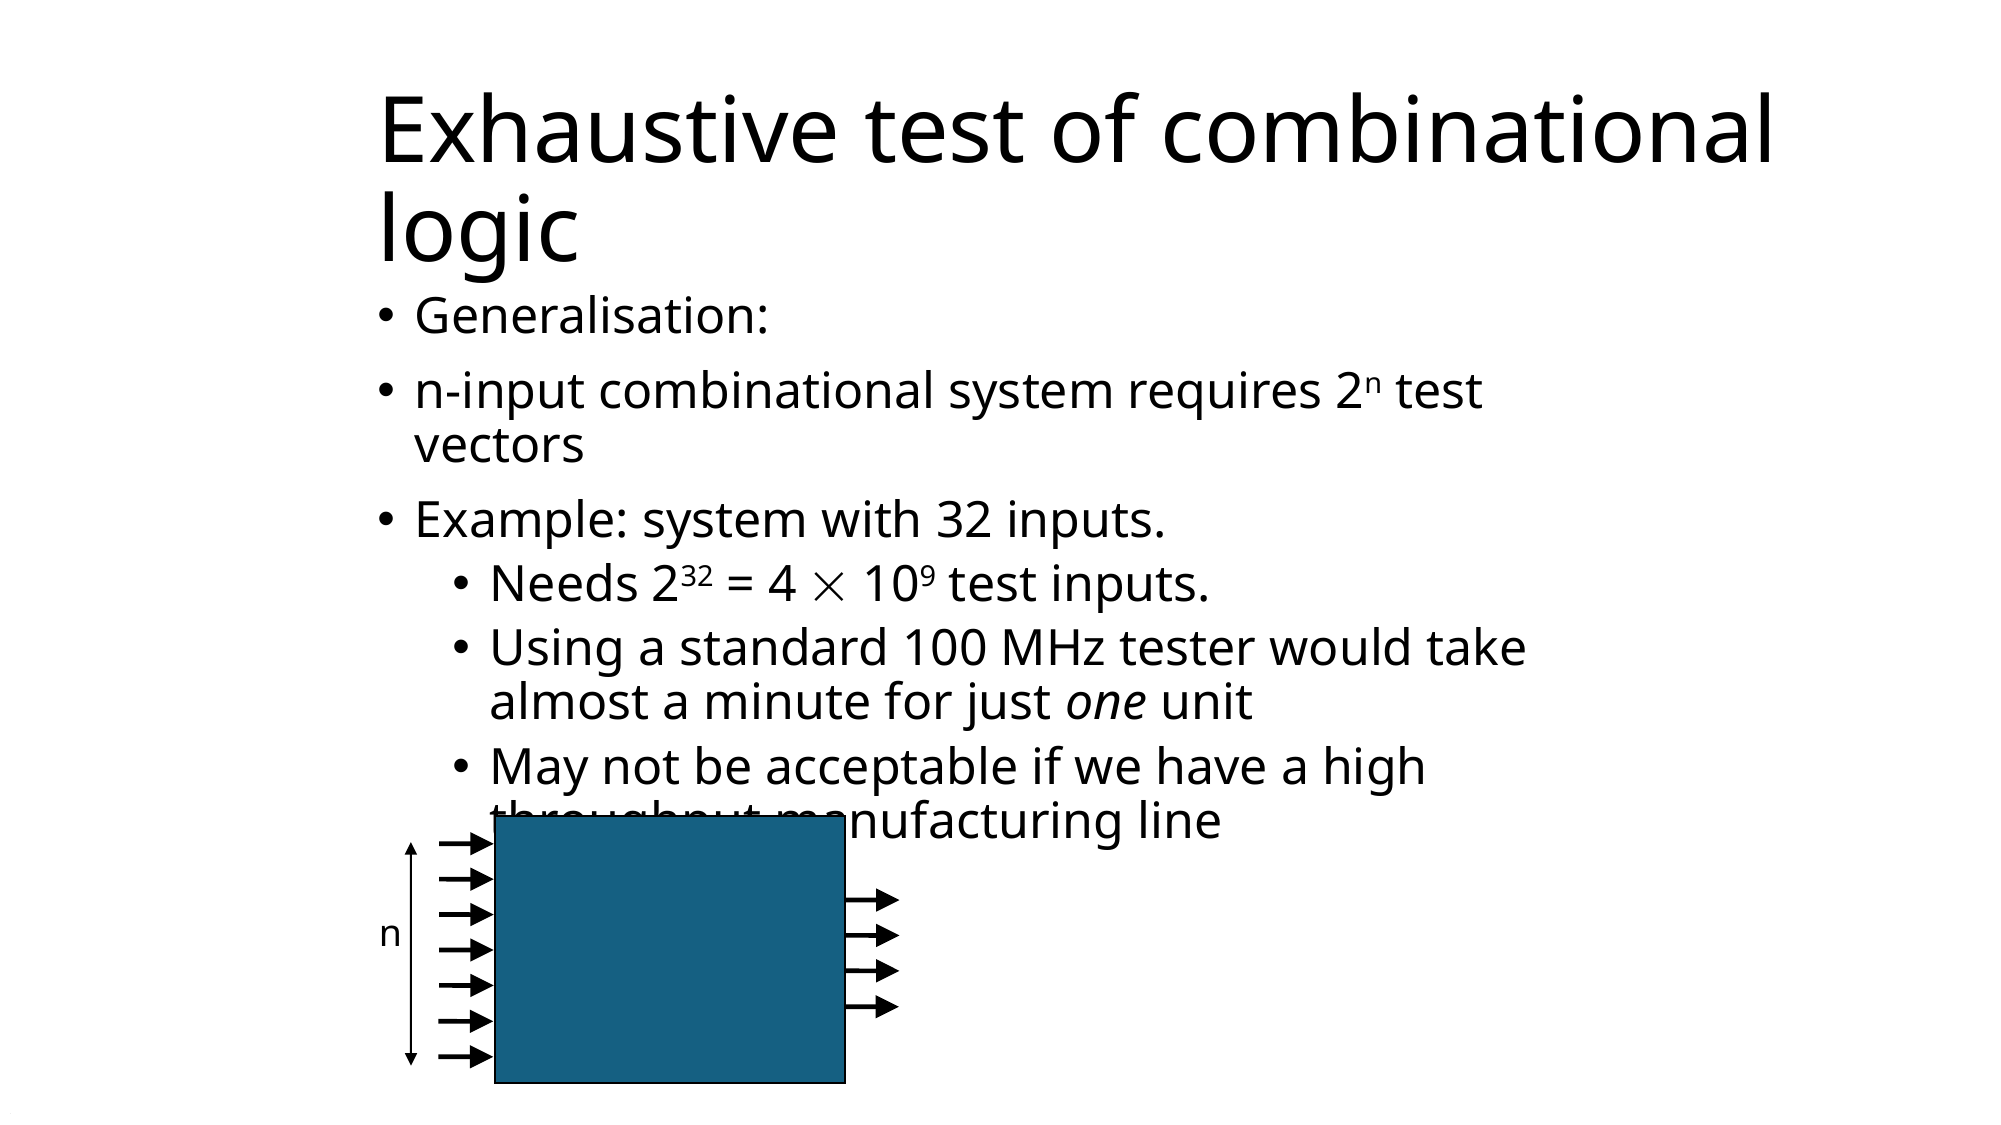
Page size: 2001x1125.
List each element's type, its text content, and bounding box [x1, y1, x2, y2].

title Exhaustive test of combinational logic [362, 78, 1807, 288]
list Generalisation: n-input combinational system requires 2n test vectors Example: system with 32 inputs. Needs 232 = 4  109 test inputs. Using a standard 100 MHz tester would take almost a minute for just one unit May not be acceptable if we have a high throughput manufacturing line [362, 282, 1638, 883]
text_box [363, 815, 900, 1084]
